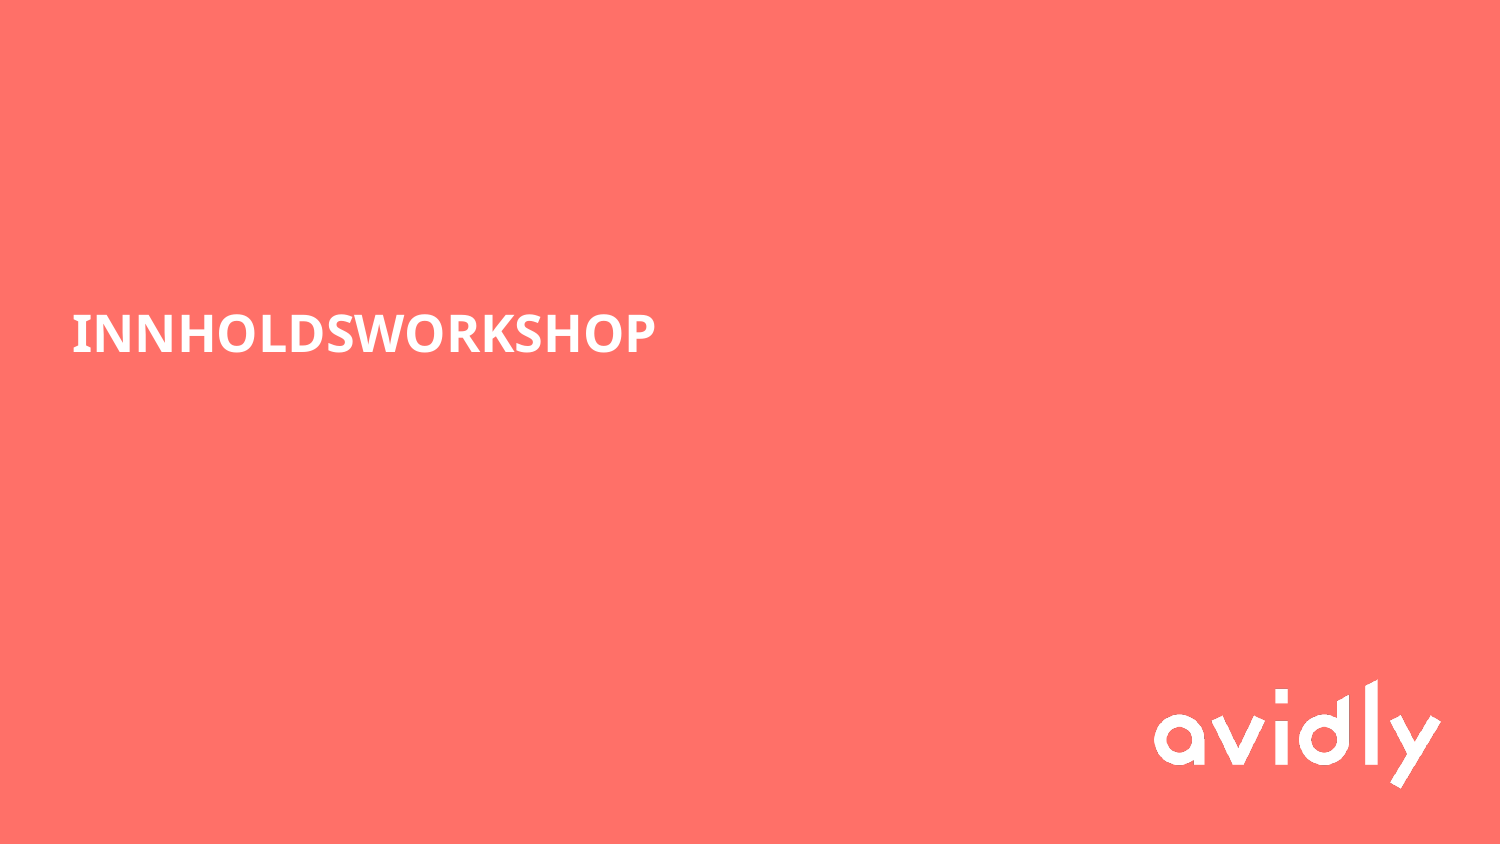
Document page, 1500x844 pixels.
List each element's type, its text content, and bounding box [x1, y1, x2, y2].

picture [1154, 679, 1441, 789]
text_box INNHOLDSWORKSHOP [38, 285, 692, 720]
